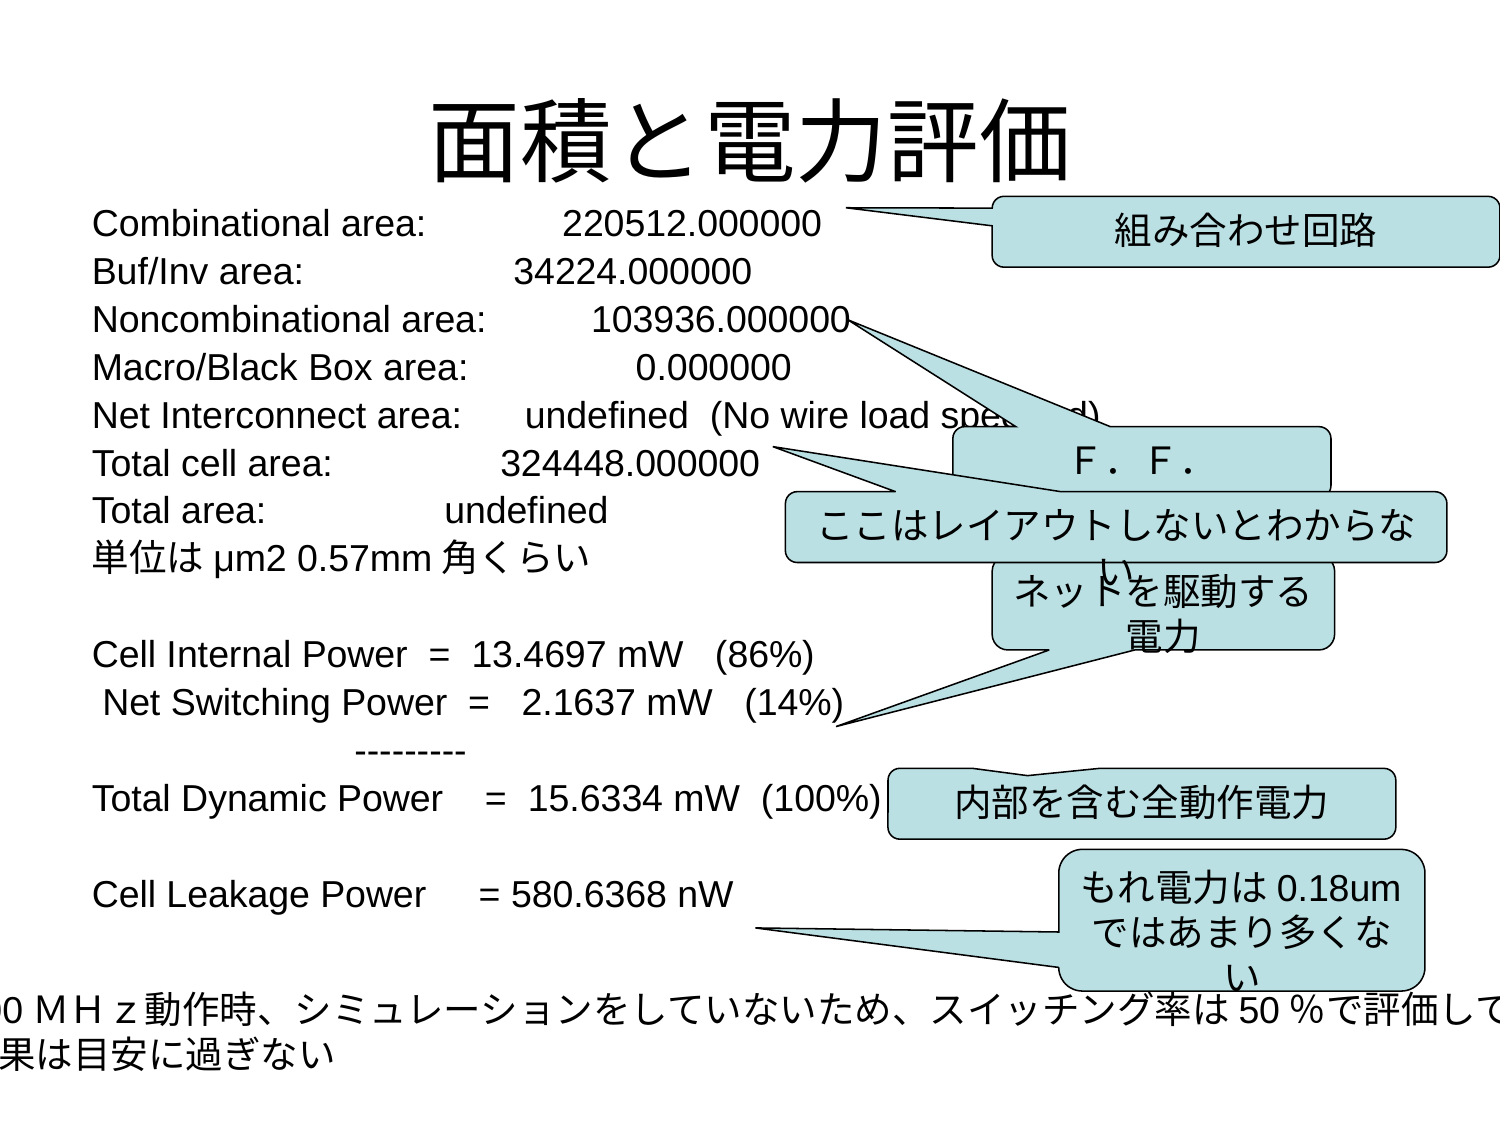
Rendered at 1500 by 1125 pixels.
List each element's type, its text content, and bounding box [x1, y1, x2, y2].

text_box 内部を含む全動作電力 [887, 768, 1396, 840]
title 面積と電力評価 [75, 45, 1425, 233]
text_box ネットを駆動する 電力 [836, 563, 1335, 727]
text_box ここはレイアウトしないとわからない [772, 446, 1447, 563]
text_box 組み合わせ回路 [845, 196, 1500, 268]
text_box もれ電力は0.18umではあまり多くない [755, 849, 1425, 978]
text_box Ｆ．Ｆ． [847, 319, 1331, 491]
text_box 100ＭＨｚ動作時、シミュレーションをしていないため、スイッチング率は50％で評価しており 結果は目安に過ぎない [0, 978, 1500, 1084]
list Combinational area: 220512.000000 Buf/Inv area: 34224.000000 Noncombinational area: 103936.000000 Macro/Black Box area: 0.000000 Net Interconnect area: undefined (No wire load specified) Total cell area: 324448.000000 Total area: undefined 単位はμm2 0.57mm角くらい Cell Internal Power = 13.4697 mW (86%) Net Switching Power = 2.1637 mW (14%) --------- Total Dynamic Power = 15.6334 mW (100%) Cell Leakage Power = 580.6368 nW [76, 196, 1427, 939]
